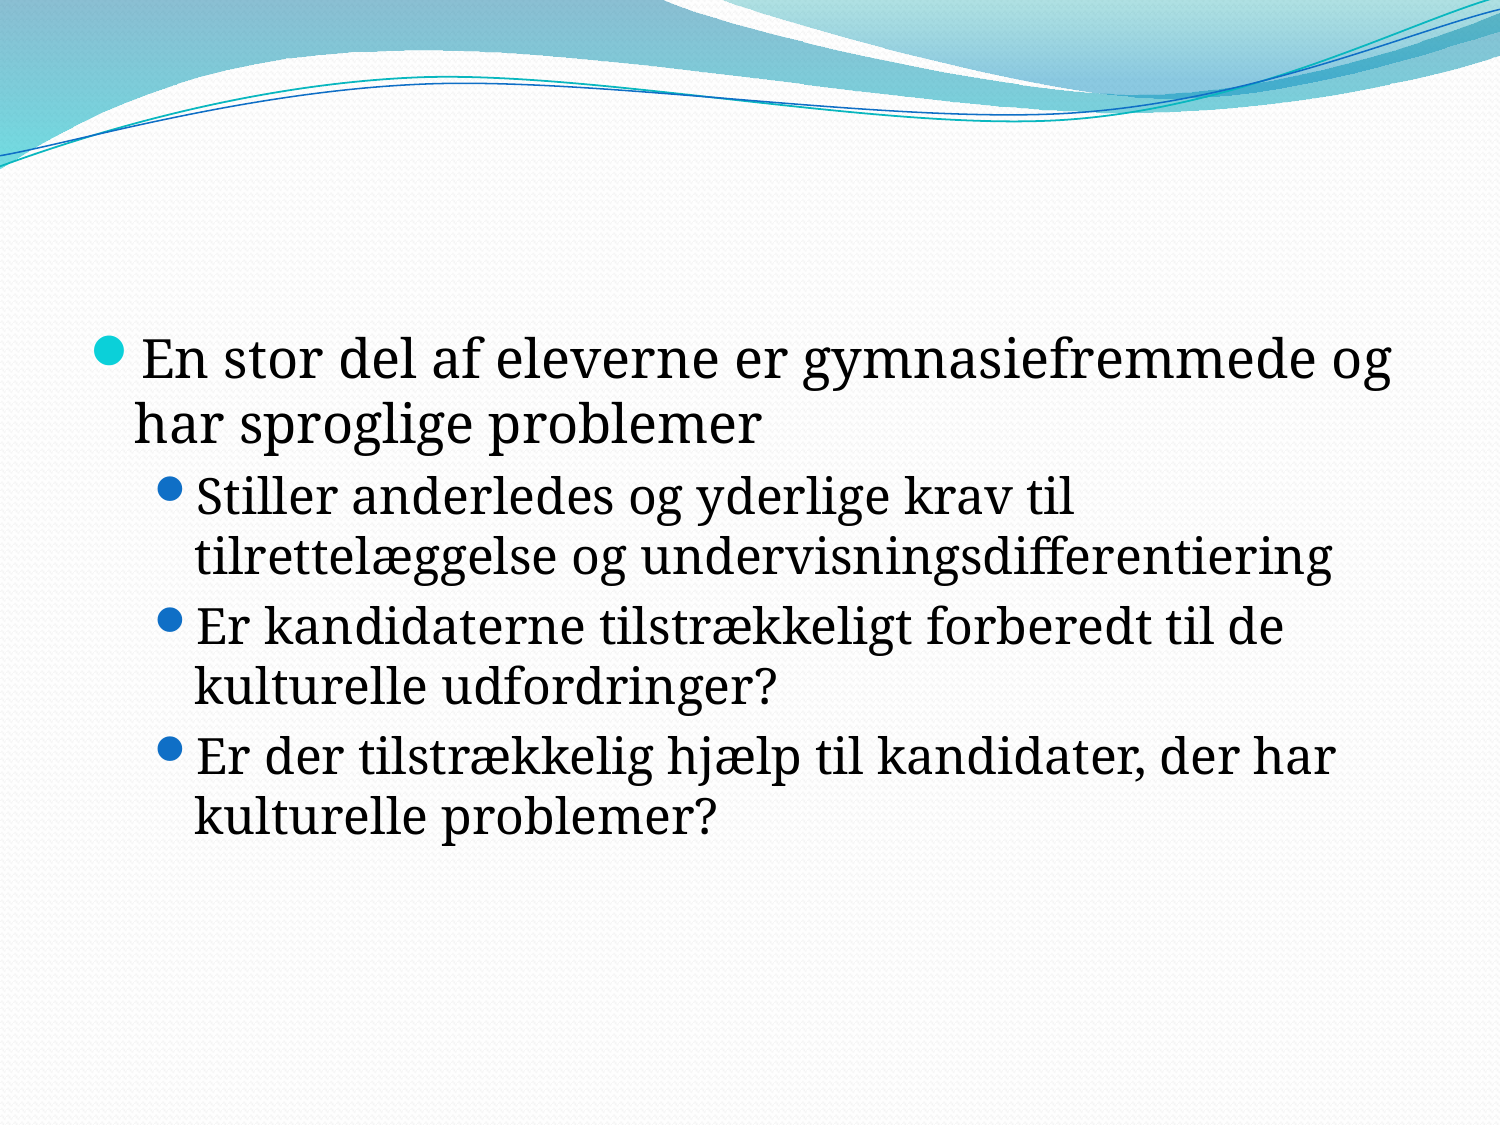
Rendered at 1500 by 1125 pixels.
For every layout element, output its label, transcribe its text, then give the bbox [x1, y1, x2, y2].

list En stor del af eleverne er gymnasiefremmede og har sproglige problemer Stiller anderledes og yderlige krav til tilrettelæggelse og undervisningsdifferentiering Er kandidaterne tilstrækkeligt forberedt til de kulturelle udfordringer? Er der tilstrækkelig hjælp til kandidater, der har kulturelle problemer? [75, 317, 1425, 1038]
